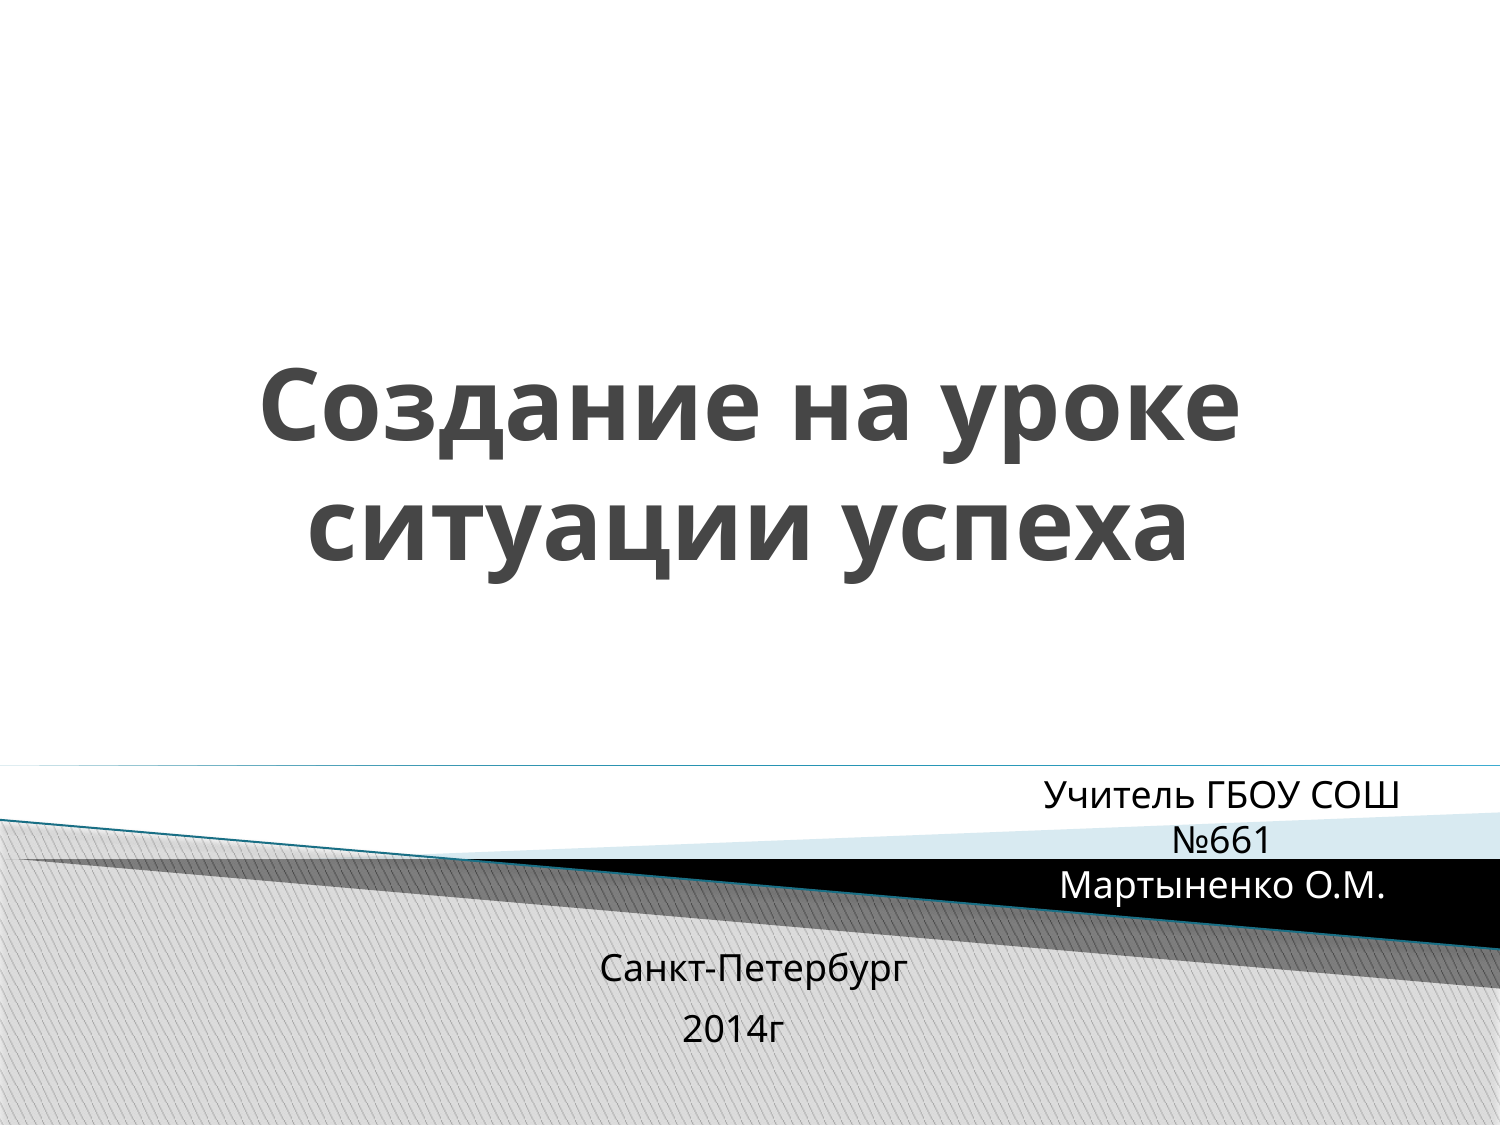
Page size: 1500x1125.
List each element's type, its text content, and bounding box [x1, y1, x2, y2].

title Создание на уроке ситуации успеха [112, 287, 1388, 588]
text_box Учитель ГБОУ СОШ №661 Мартыненко О.М. [986, 763, 1459, 913]
text_box 2014г [667, 997, 857, 1102]
picture [5, 859, 1500, 989]
text_box Санкт-Петербург [584, 936, 1164, 997]
